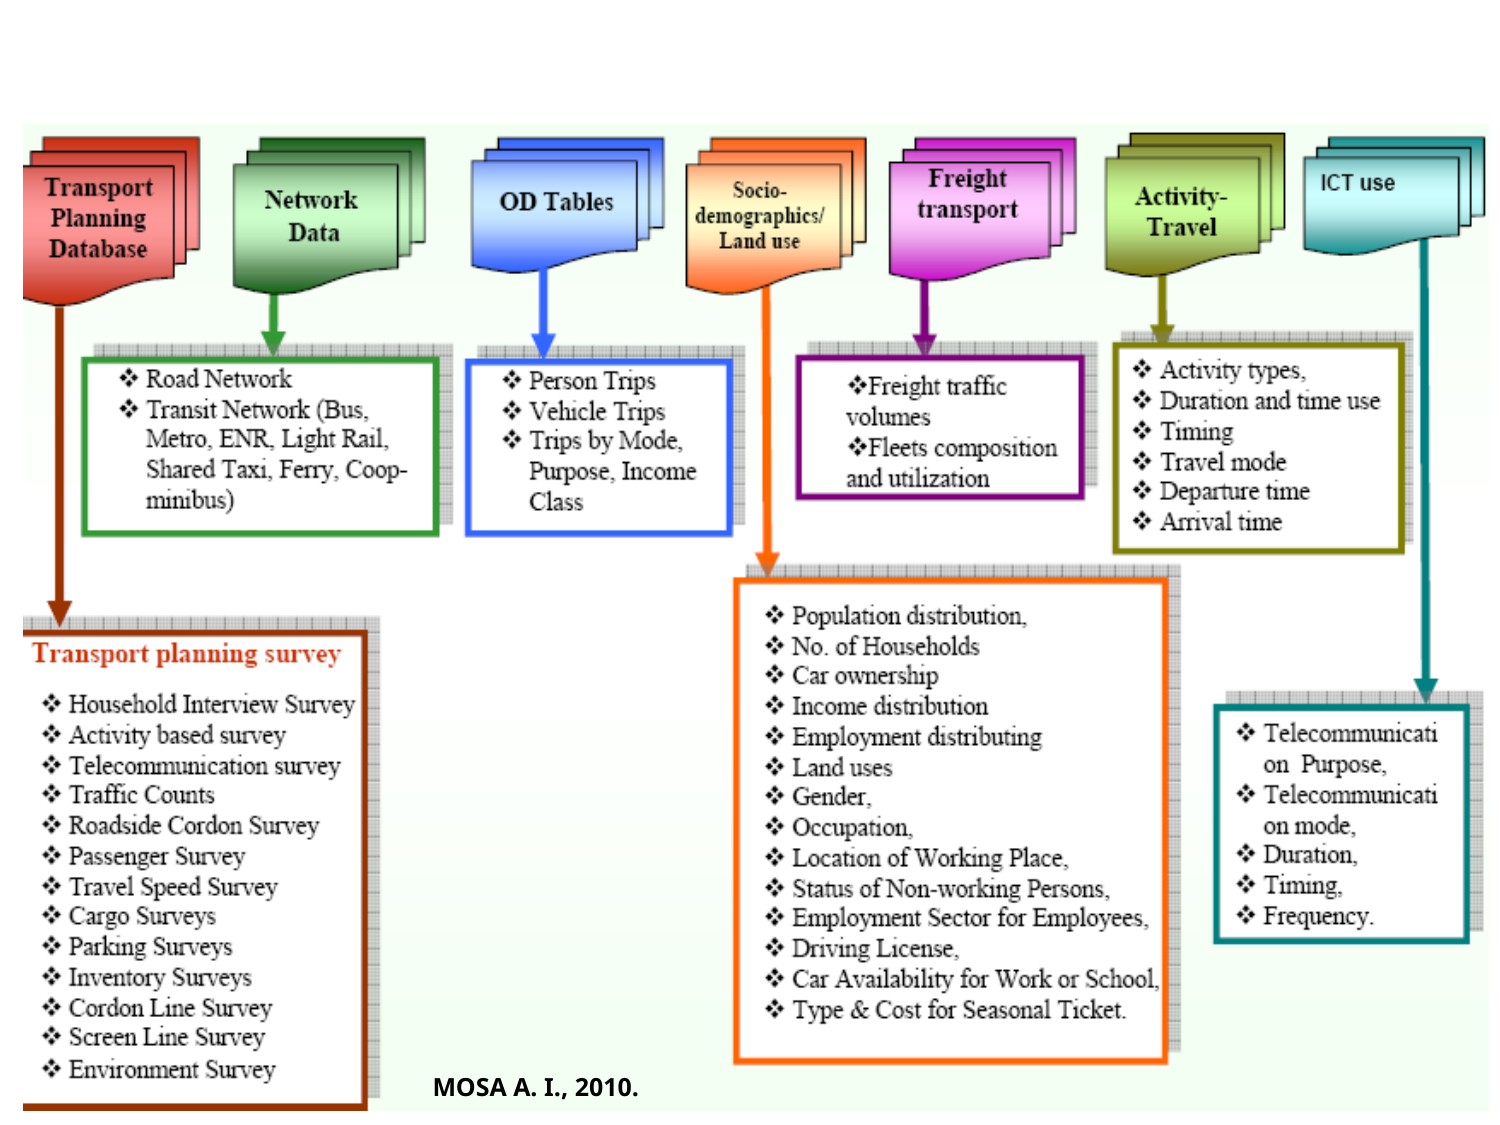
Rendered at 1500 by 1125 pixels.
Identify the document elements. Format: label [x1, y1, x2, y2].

picture [23, 124, 1489, 1112]
